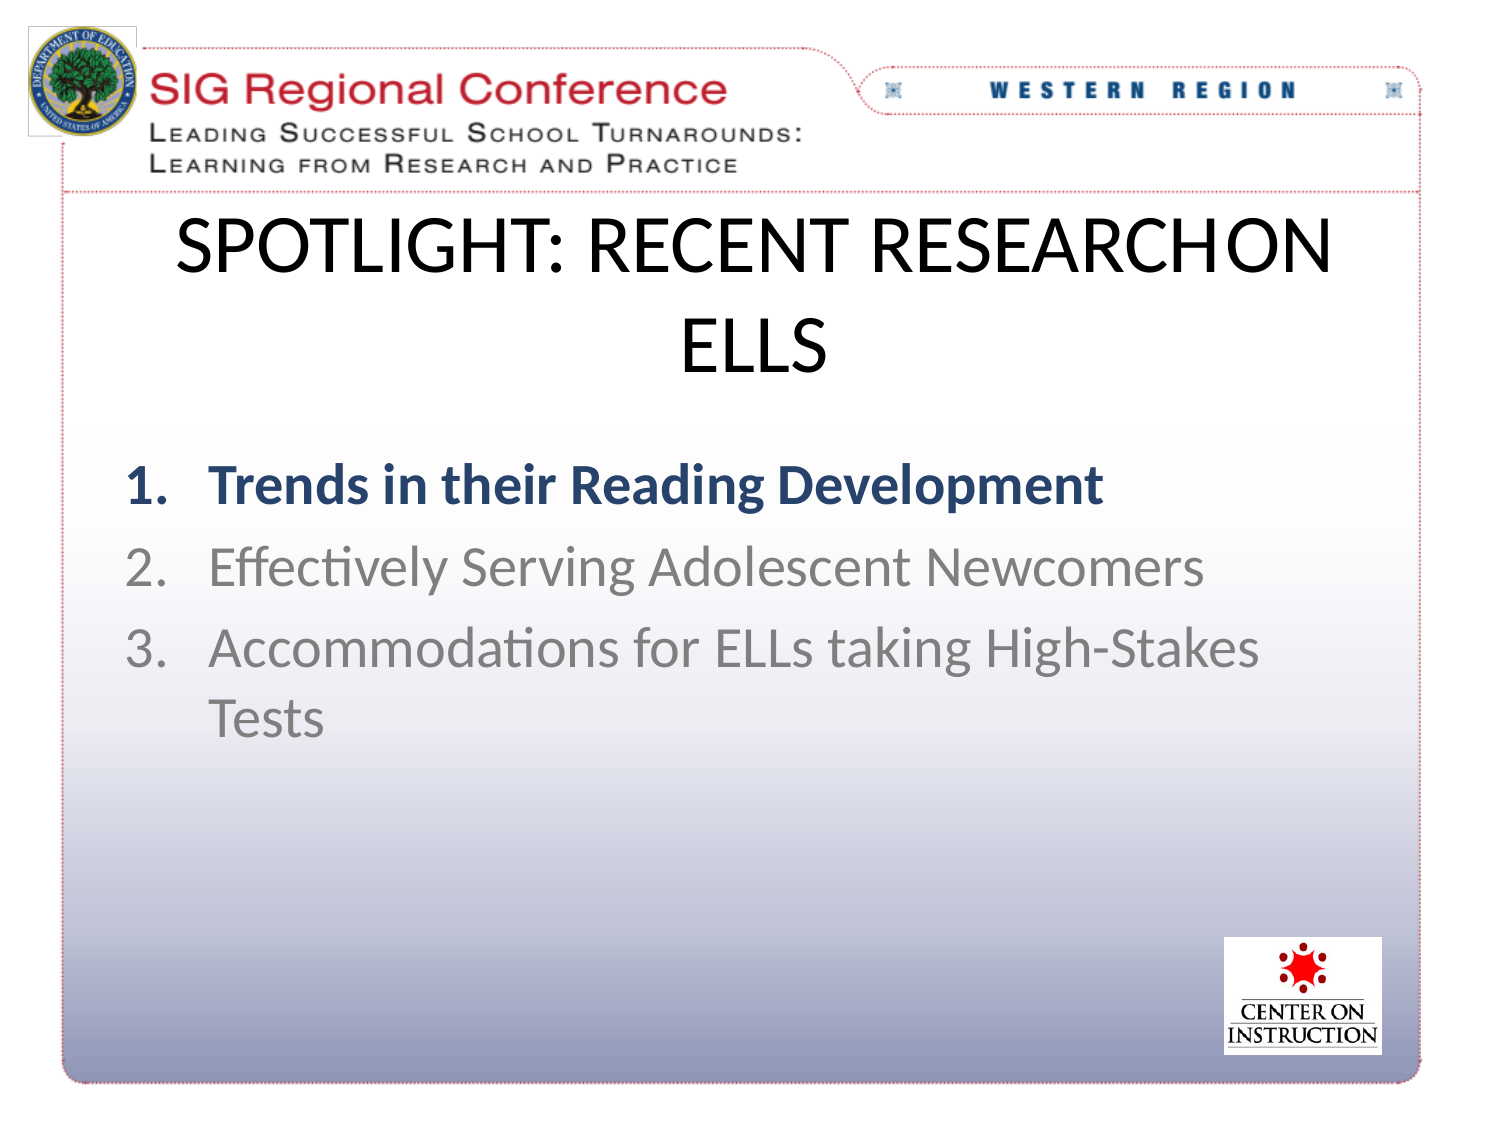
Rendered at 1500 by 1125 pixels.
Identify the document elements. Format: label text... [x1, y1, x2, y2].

picture [1224, 937, 1382, 1055]
title Spotlight: Recent Research on ELLs [109, 220, 1401, 356]
list Trends in their Reading Development Effectively Serving Adolescent Newcomers Accommodations for ELLs taking High-Stakes Tests [109, 356, 1401, 926]
